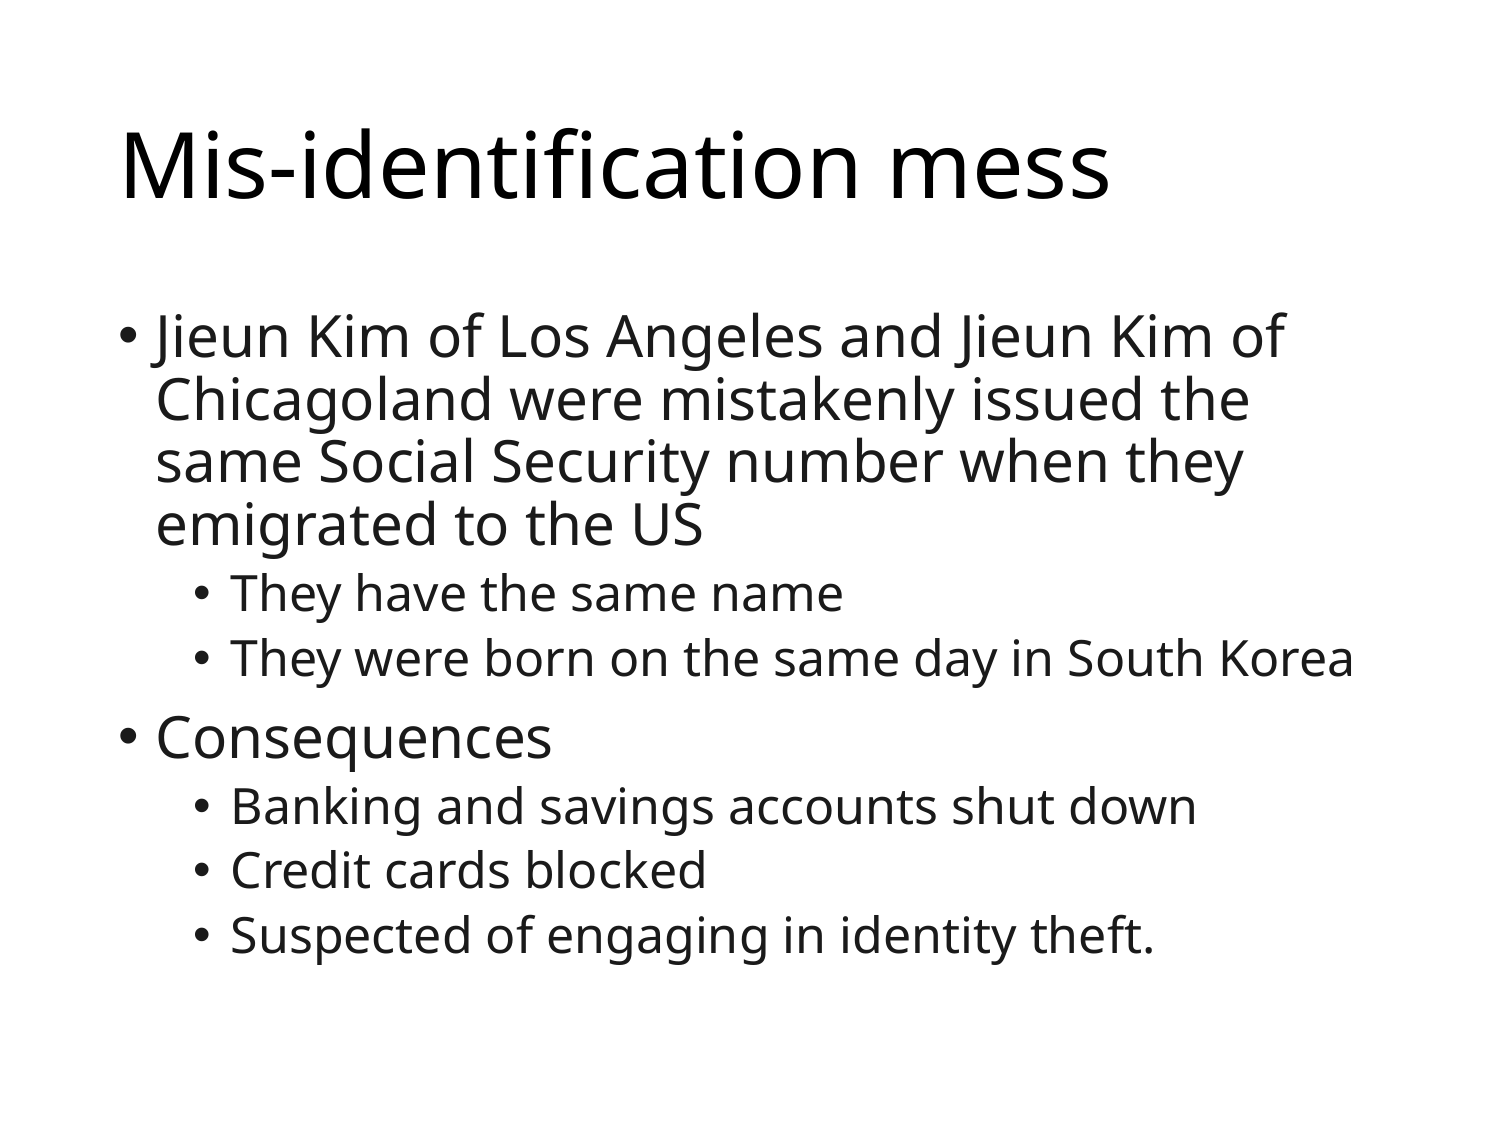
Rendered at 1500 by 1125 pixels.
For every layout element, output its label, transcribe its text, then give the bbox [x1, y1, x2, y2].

list Jieun Kim of Los Angeles and Jieun Kim of Chicagoland were mistakenly issued the same Social Security number when they emigrated to the US They have the same name They were born on the same day in South Korea Consequences Banking and savings accounts shut down Credit cards blocked Suspected of engaging in identity theft. [103, 299, 1397, 1014]
title Mis-identification mess [103, 59, 1397, 278]
